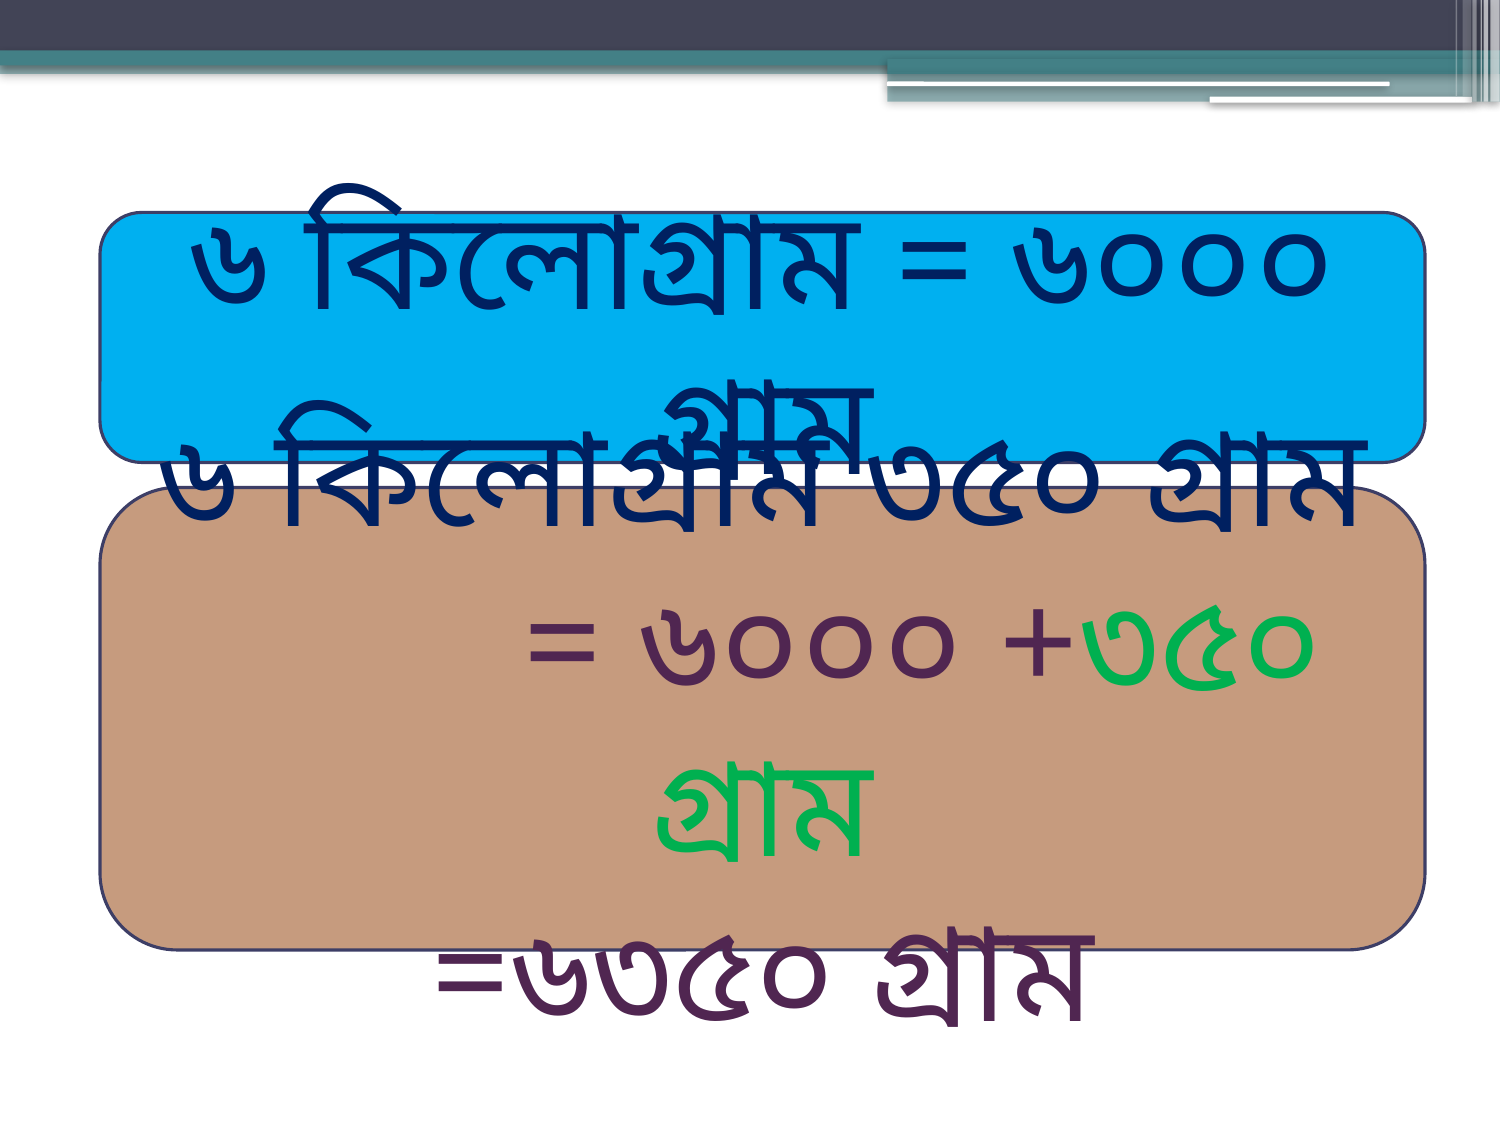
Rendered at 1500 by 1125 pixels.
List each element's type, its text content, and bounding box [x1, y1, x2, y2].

text_box ৬ কিলোগ্রাম = ৬০০০ গ্রাম [98, 210, 1427, 465]
text_box ৬ কিলোগ্রাম ৩৫০ গ্রাম = ৬০০০ +৩৫০ গ্রাম =৬৩৫০ গ্রাম [98, 485, 1427, 952]
